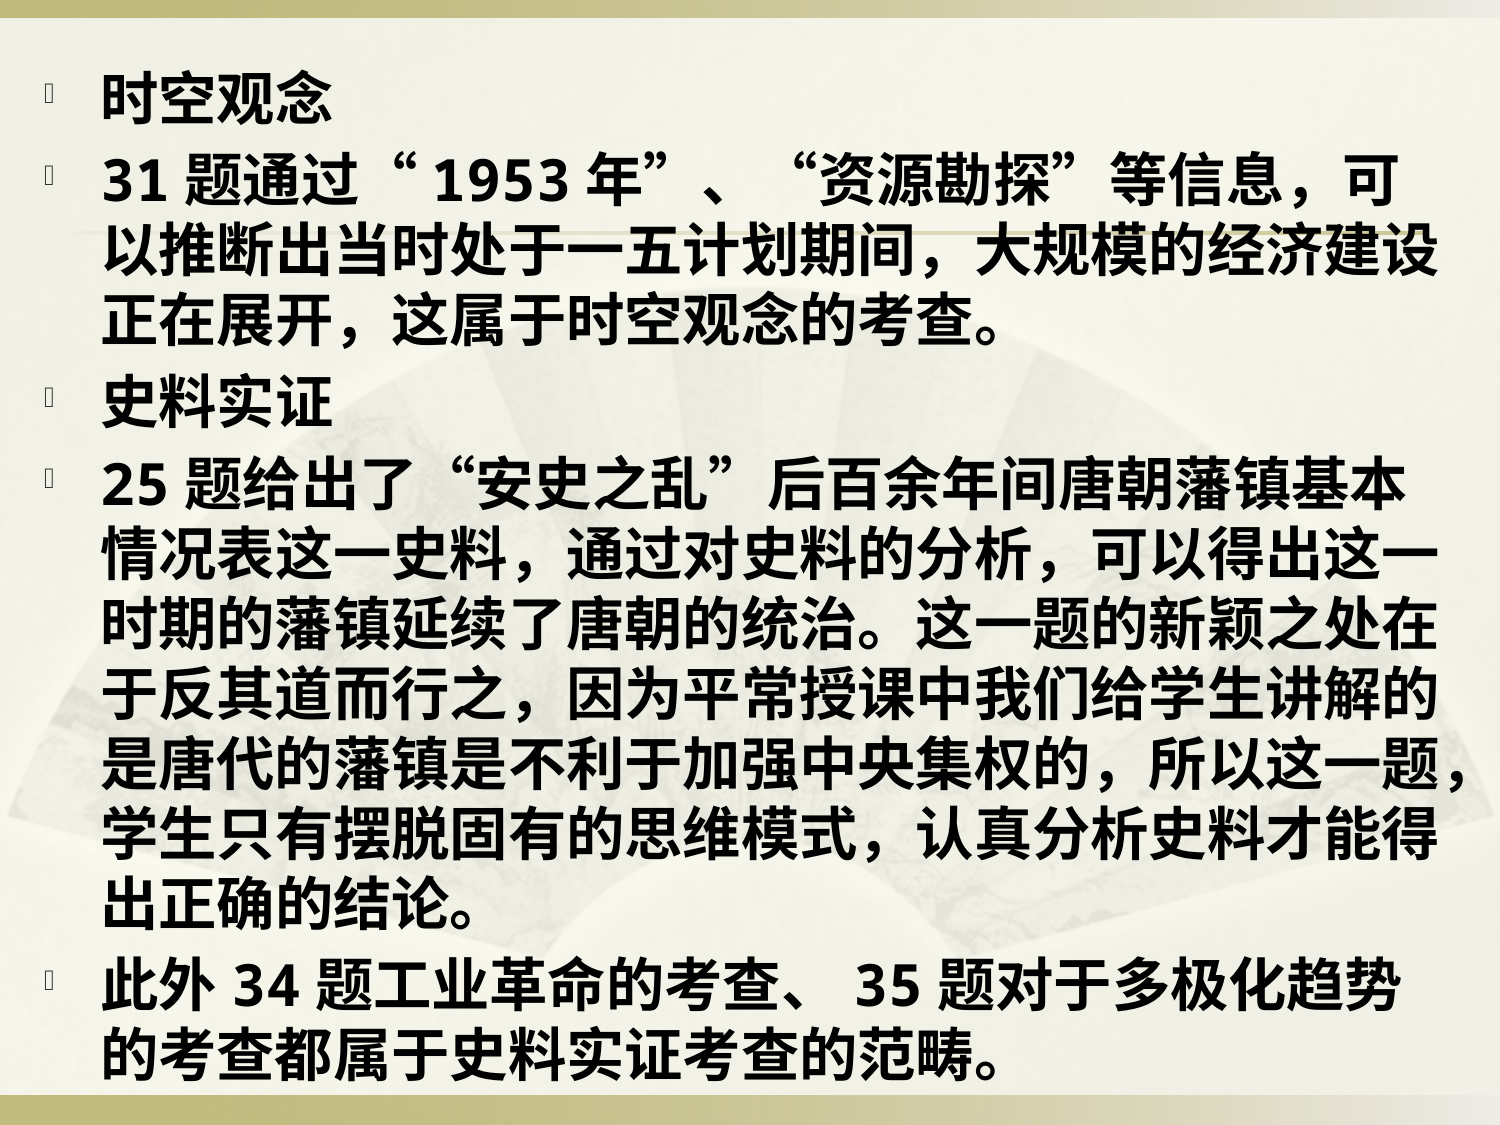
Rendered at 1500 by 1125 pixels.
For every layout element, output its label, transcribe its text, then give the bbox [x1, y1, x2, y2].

list 时空观念 31题通过“1953年”、“资源勘探”等信息，可以推断出当时处于一五计划期间，大规模的经济建设正在展开，这属于时空观念的考查。 史料实证 25题给出了“安史之乱”后百余年间唐朝藩镇基本情况表这一史料，通过对史料的分析，可以得出这一时期的藩镇延续了唐朝的统治。这一题的新颖之处在于反其道而行之，因为平常授课中我们给学生讲解的是唐代的藩镇是不利于加强中央集权的，所以这一题，学生只有摆脱固有的思维模式，认真分析史料才能得出正确的结论。 此外34题工业革命的考查、35题对于多极化趋势的考查都属于史料实证考查的范畴。 [29, 54, 1471, 797]
